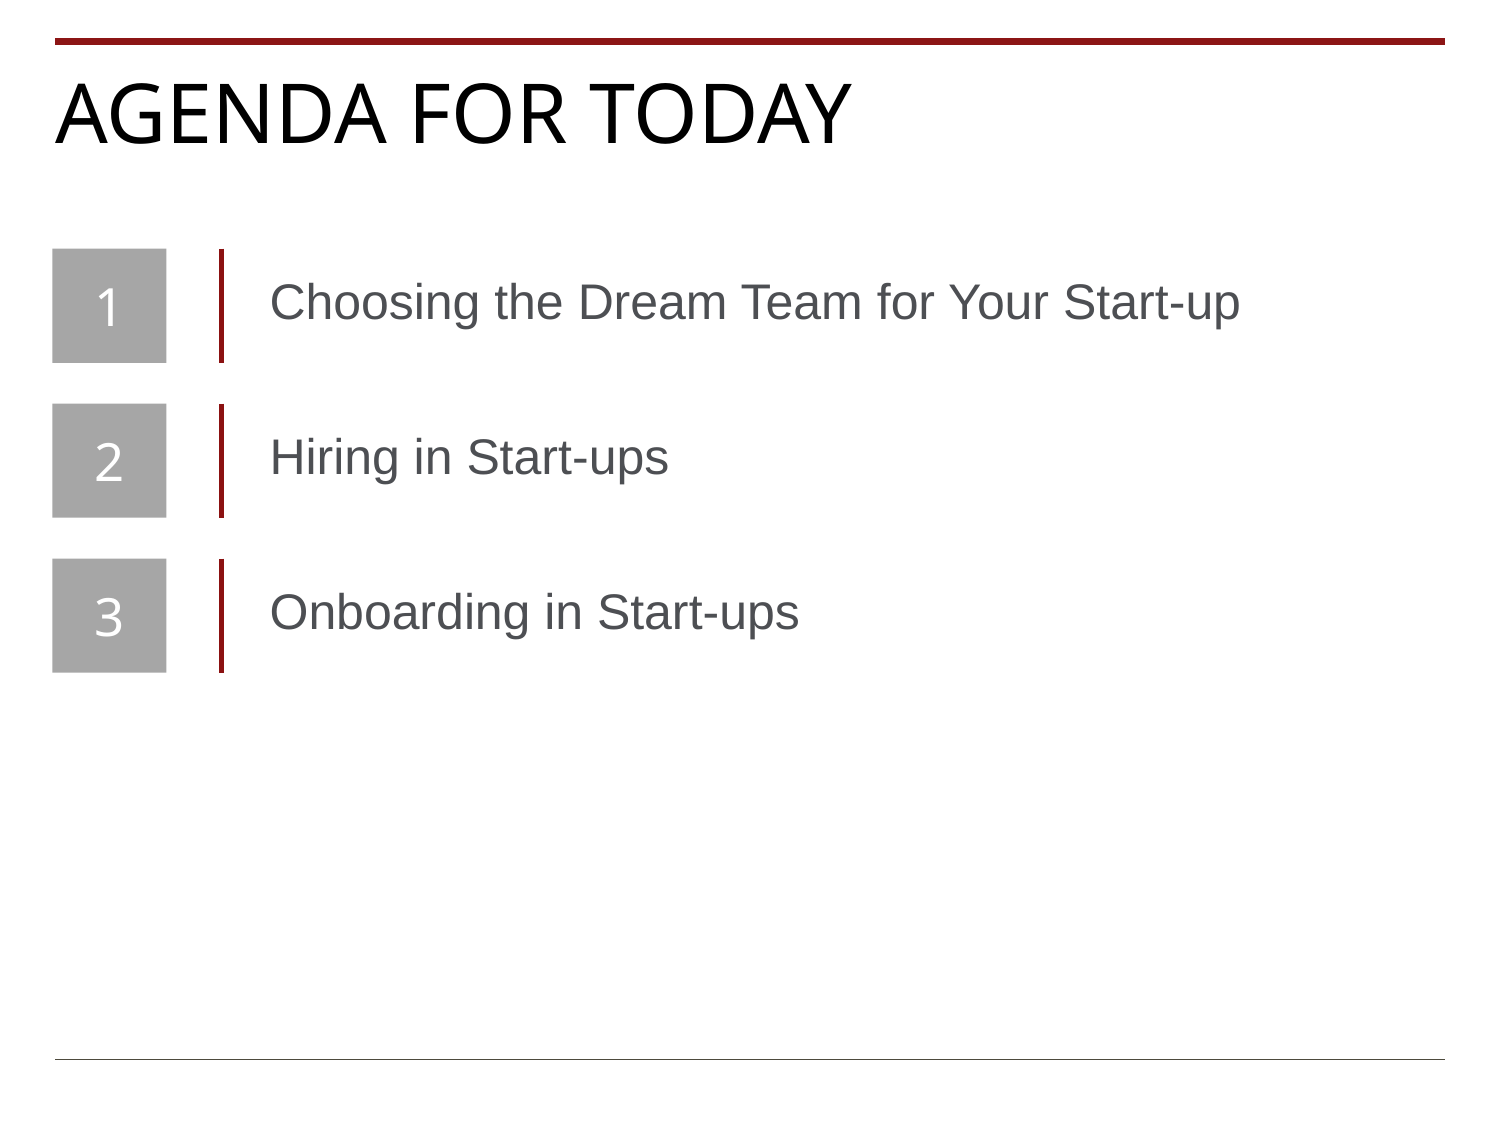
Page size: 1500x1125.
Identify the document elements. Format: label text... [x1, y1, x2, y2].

text_box Choosing the Dream Team for Your Start-up [254, 262, 1445, 350]
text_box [52, 248, 222, 364]
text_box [52, 558, 222, 673]
title Agenda for Today [55, 51, 1445, 118]
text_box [52, 403, 222, 519]
text_box Hiring in Start-ups [254, 417, 1445, 504]
text_box Onboarding in Start-ups [254, 572, 1445, 659]
